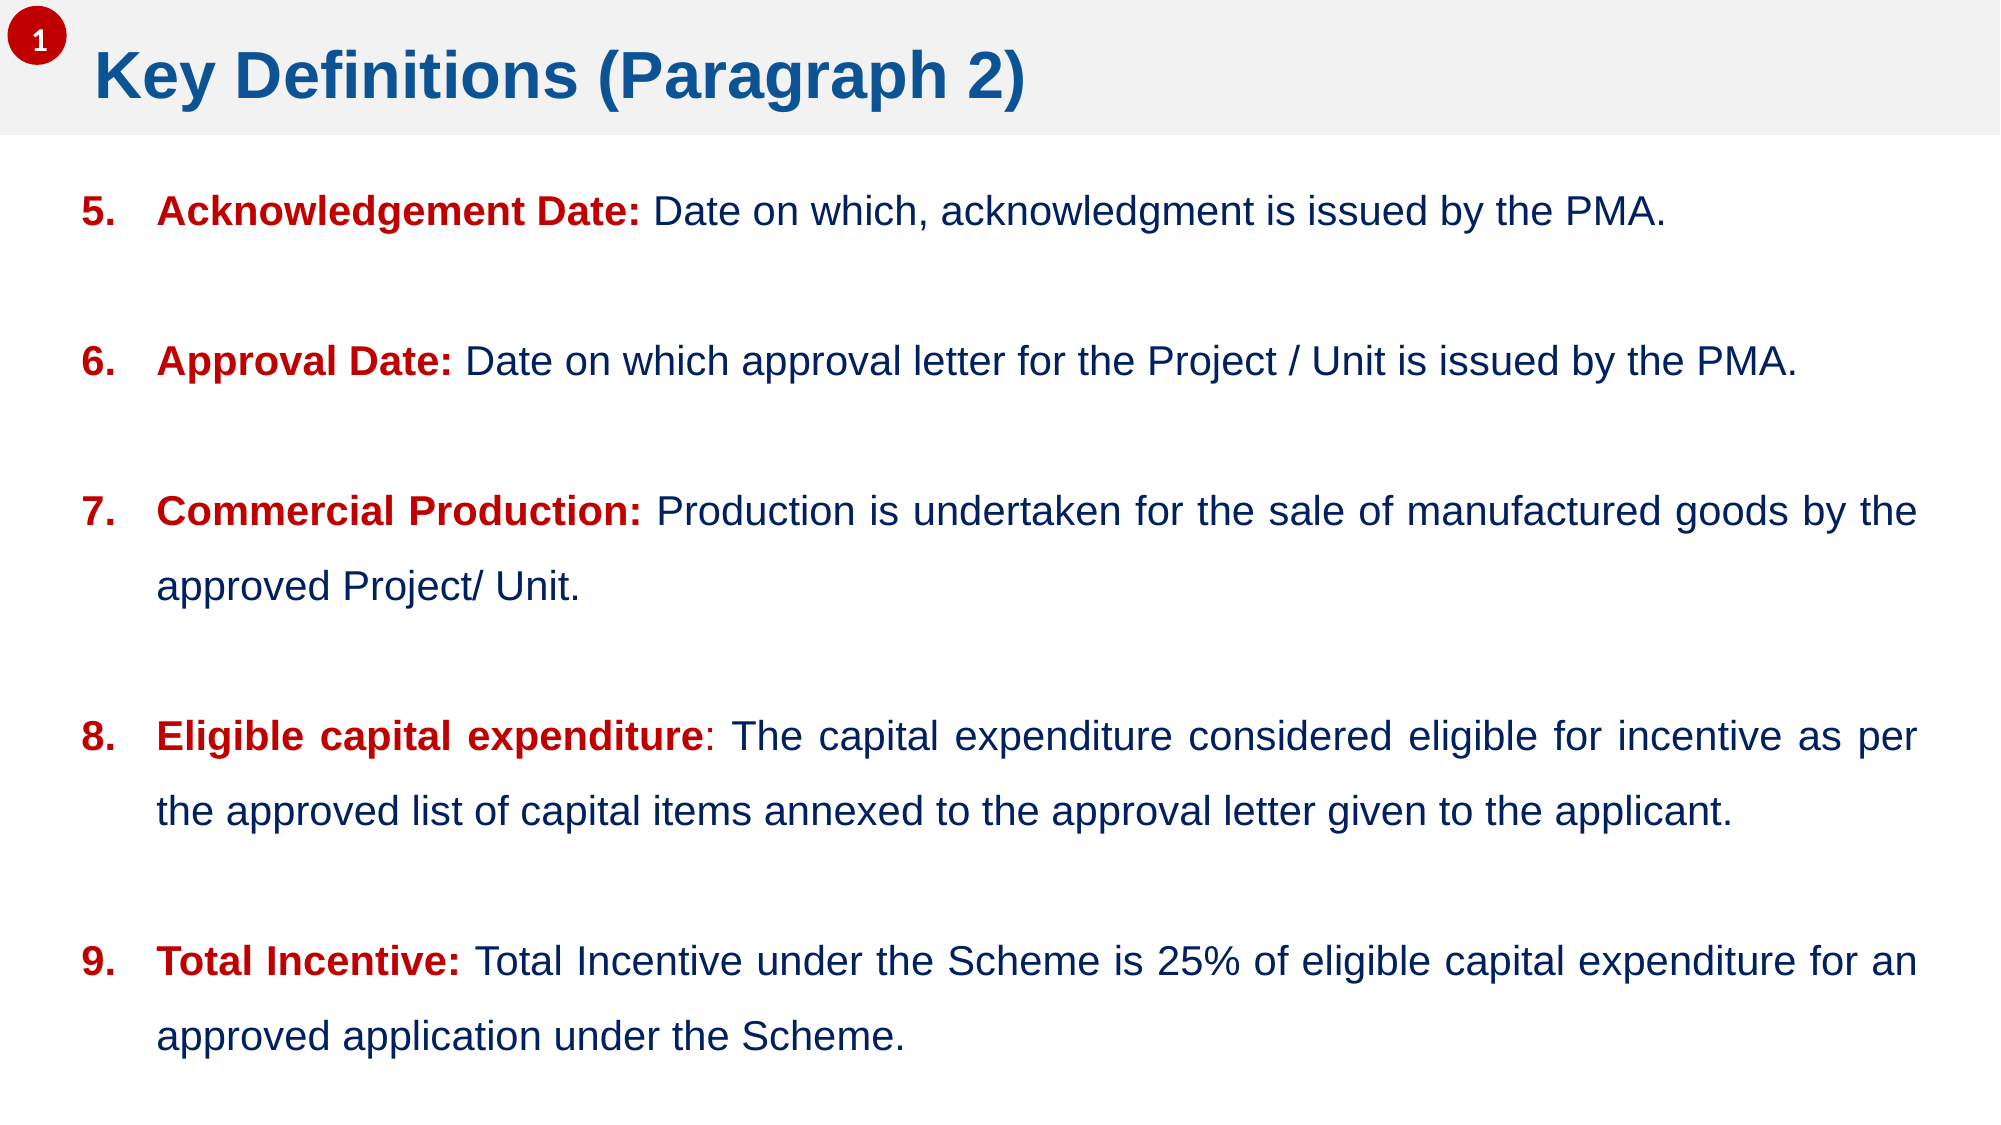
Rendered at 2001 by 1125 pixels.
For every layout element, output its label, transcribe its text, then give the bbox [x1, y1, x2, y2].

text_box 1 [6, 4, 68, 66]
text_box [0, 0, 2000, 130]
text_box Acknowledgement Date: Date on which, acknowledgment is issued by the PMA. Approval Date: Date on which approval letter for the Project / Unit is issued by the PMA. Commercial Production: Production is undertaken for the sale of manufactured goods by the approved Project/ Unit. Eligible capital expenditure: The capital expenditure considered eligible for incentive as per the approved list of capital items annexed to the approval letter given to the applicant. Total Incentive: Total Incentive under the Scheme is 25% of eligible capital expenditure for an approved application under the Scheme. [66, 151, 1934, 1067]
text_box Key Definitions (Paragraph 2) [74, 7, 2000, 138]
